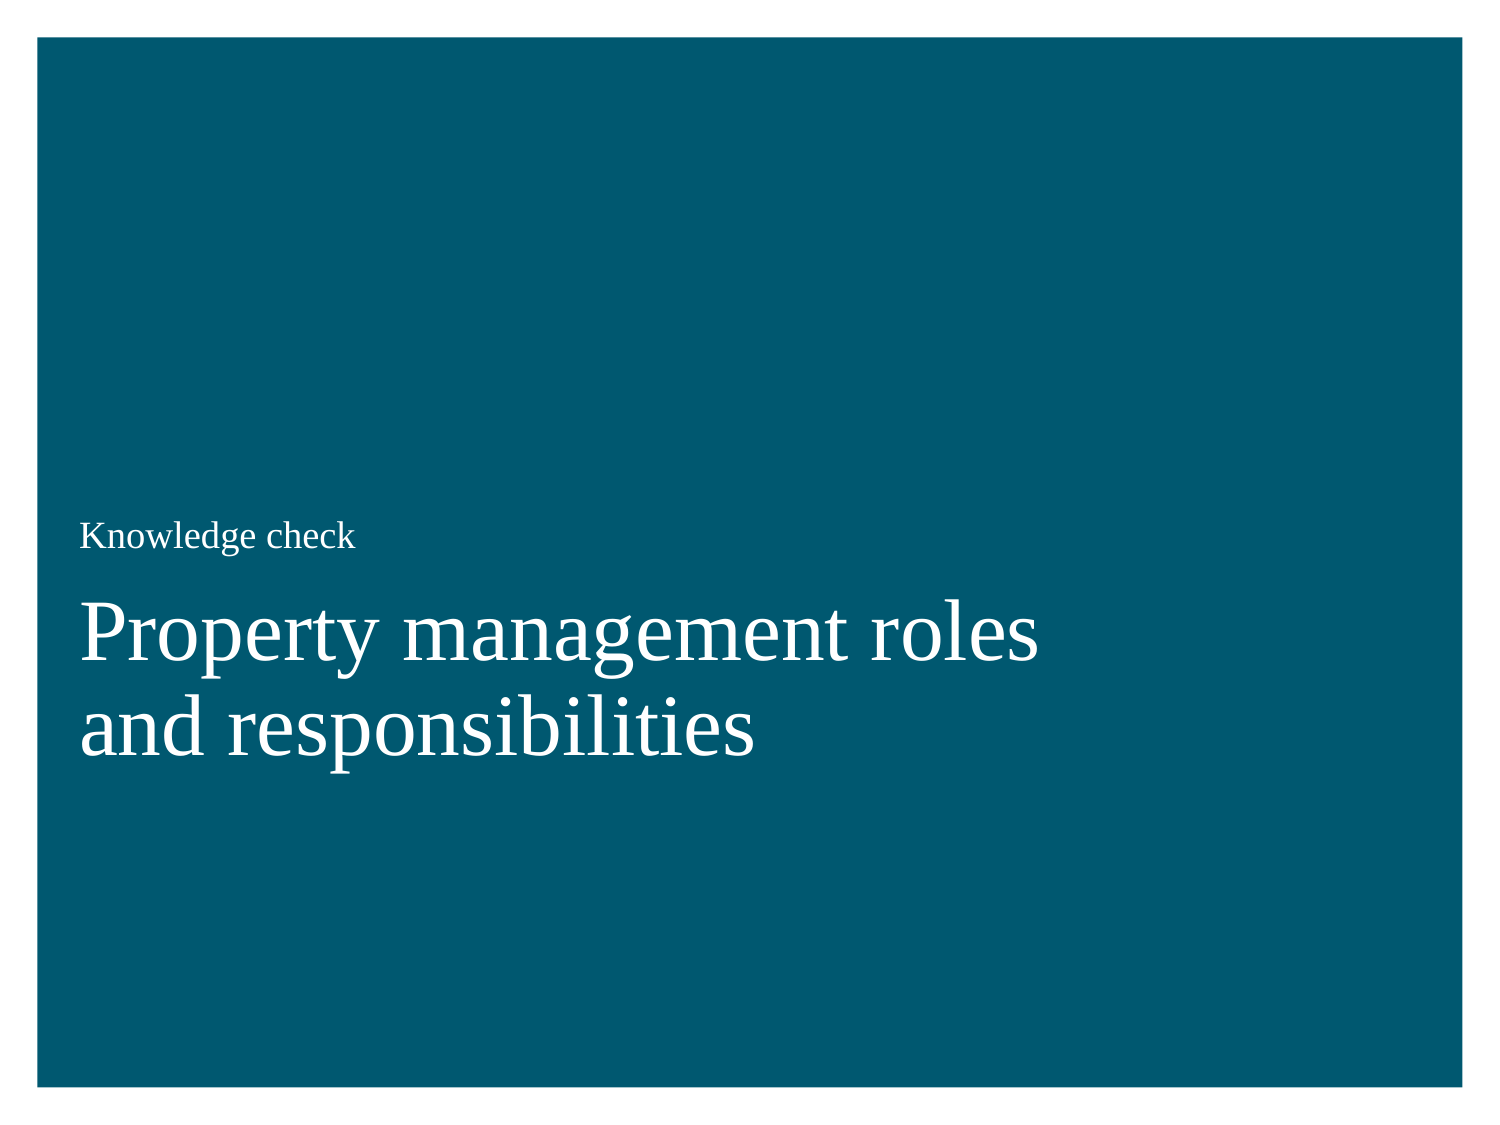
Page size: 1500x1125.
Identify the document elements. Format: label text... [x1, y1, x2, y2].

subtitle Knowledge check [79, 510, 1068, 559]
title Property management roles and responsibilities [79, 584, 1068, 993]
